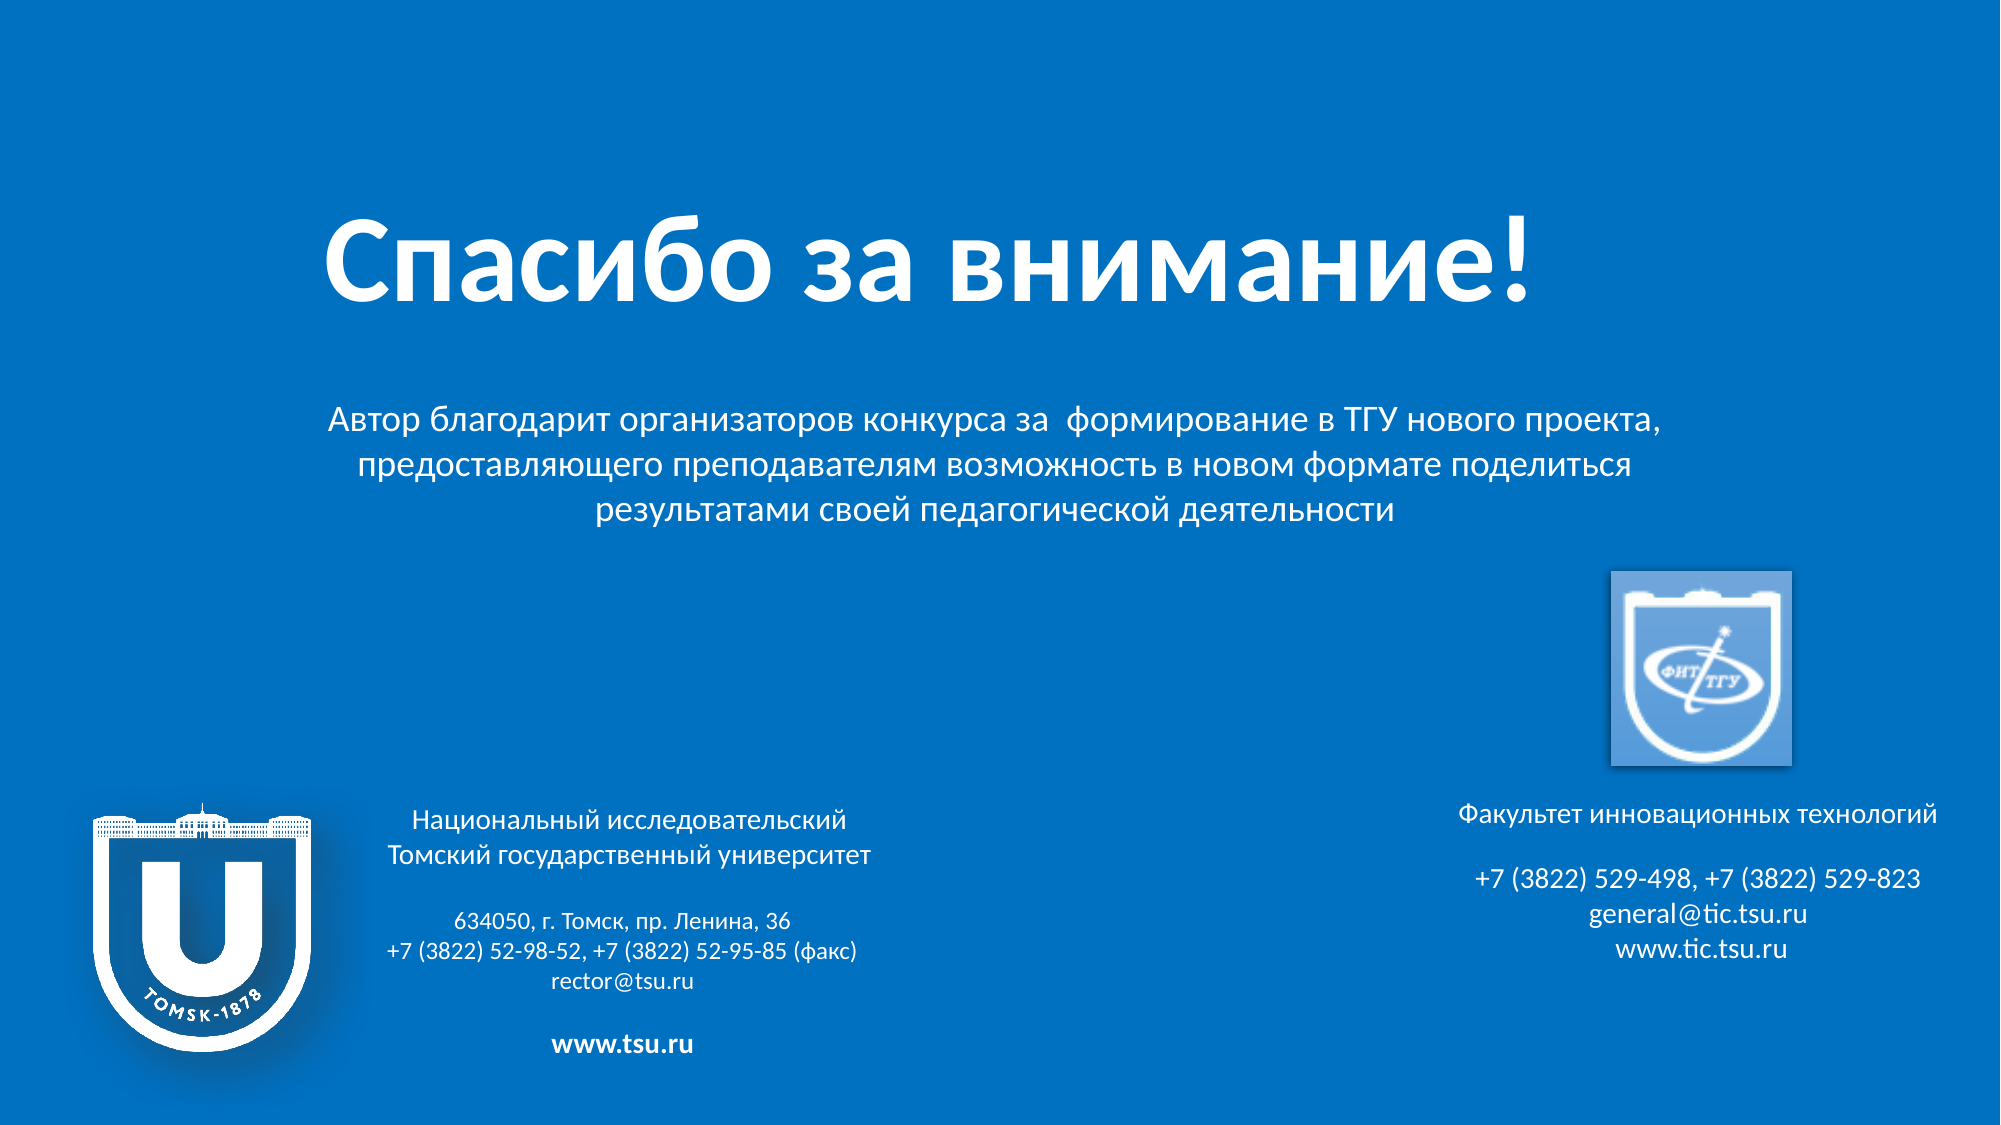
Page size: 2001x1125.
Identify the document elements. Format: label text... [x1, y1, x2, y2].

picture [93, 803, 311, 1052]
text_box 634050, г. Томск, пр. Ленина, 36 +7 (3822) 52-98-52, +7 (3822) 52-95-85 (факс) rector@tsu.ru www.tsu.ru [379, 897, 867, 1067]
text_box Автор благодарит организаторов конкурса за формирование в ТГУ нового проекта, предоставляющего преподавателям возможность в новом формате поделиться результатами своей педагогической деятельности [292, 386, 1699, 537]
text_box Национальный исследовательский Томский государственный университет [379, 792, 879, 913]
text_box Спасибо за внимание! [316, 168, 1546, 334]
text_box Факультет инновационных технологий +7 (3822) 529-498, +7 (3822) 529-823 general@tic.tsu.ru www.tic.tsu.ru [1450, 786, 1946, 1007]
picture [1610, 571, 1792, 766]
